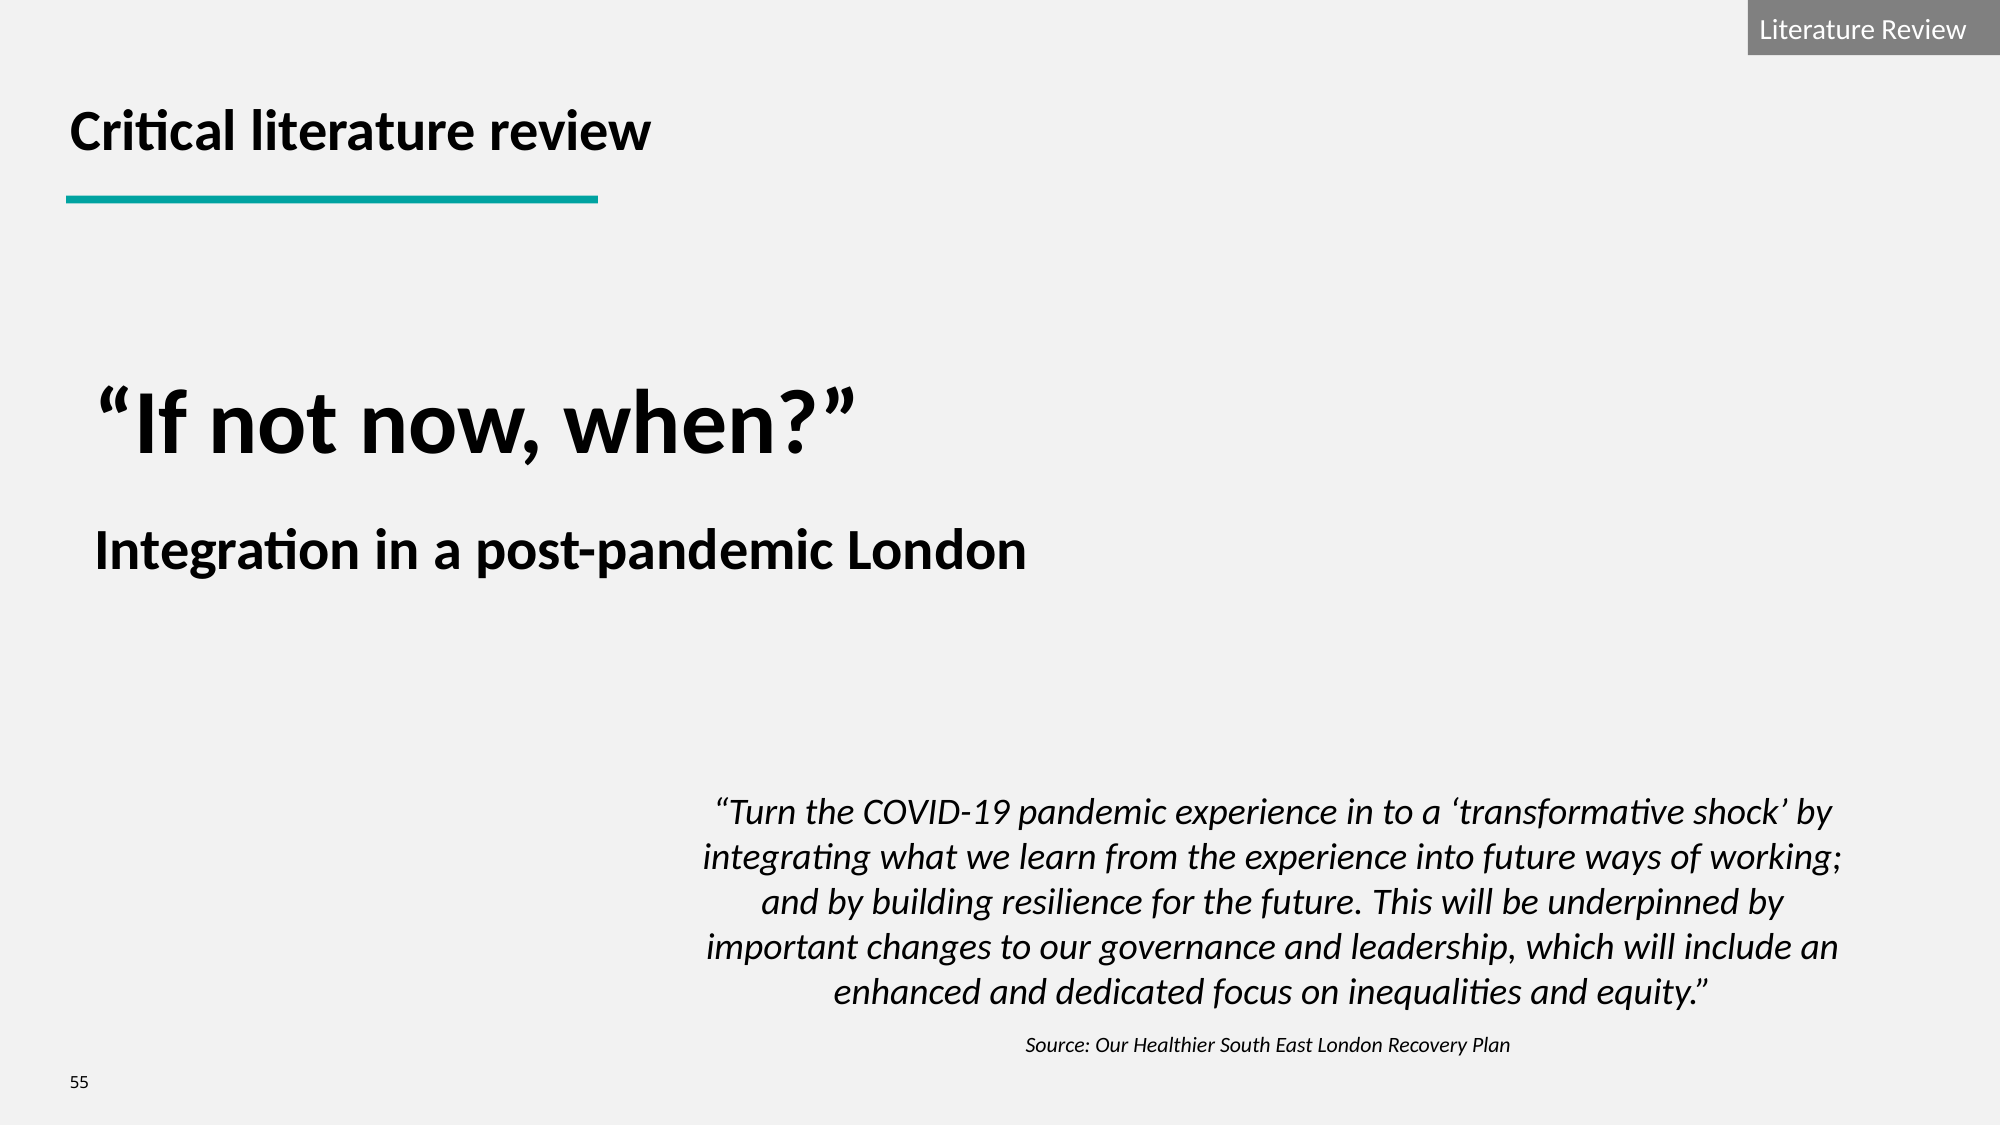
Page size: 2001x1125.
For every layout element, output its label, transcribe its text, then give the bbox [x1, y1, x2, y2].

text_box “If not now, when?” Integration in a post-pandemic London [79, 353, 1480, 596]
list Critical literature review [55, 70, 1791, 193]
text_box “Turn the COVID-19 pandemic experience in to a ‘transformative shock’ by integrating what we learn from the experience into future ways of working; and by building resilience for the future. This will be underpinned by important changes to our governance and leadership, which will include an enhanced and dedicated focus on inequalities and equity.” [686, 779, 1860, 1020]
text_box Source: Our Healthier South East London Recovery Plan [1010, 1022, 1568, 1064]
